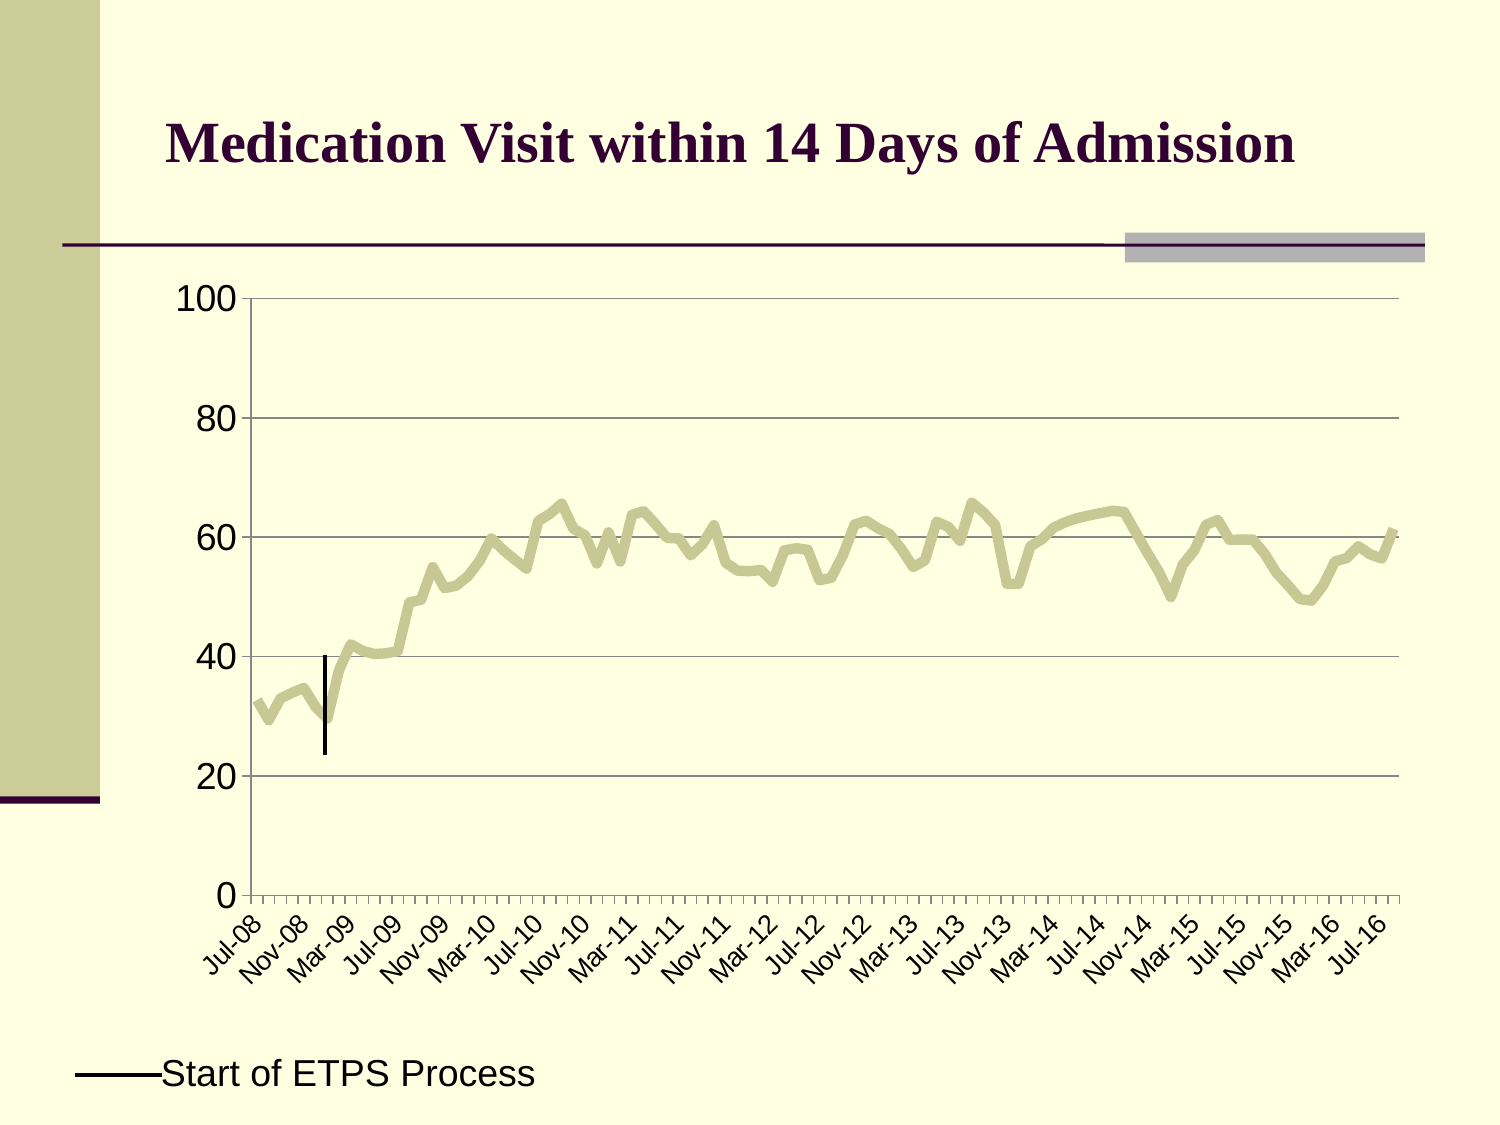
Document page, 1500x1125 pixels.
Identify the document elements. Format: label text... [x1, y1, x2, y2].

chart [149, 262, 1426, 1006]
title Medication Visit within 14 Days of Admission [149, 45, 1426, 234]
text_box Start of ETPS Process [146, 1041, 551, 1102]
